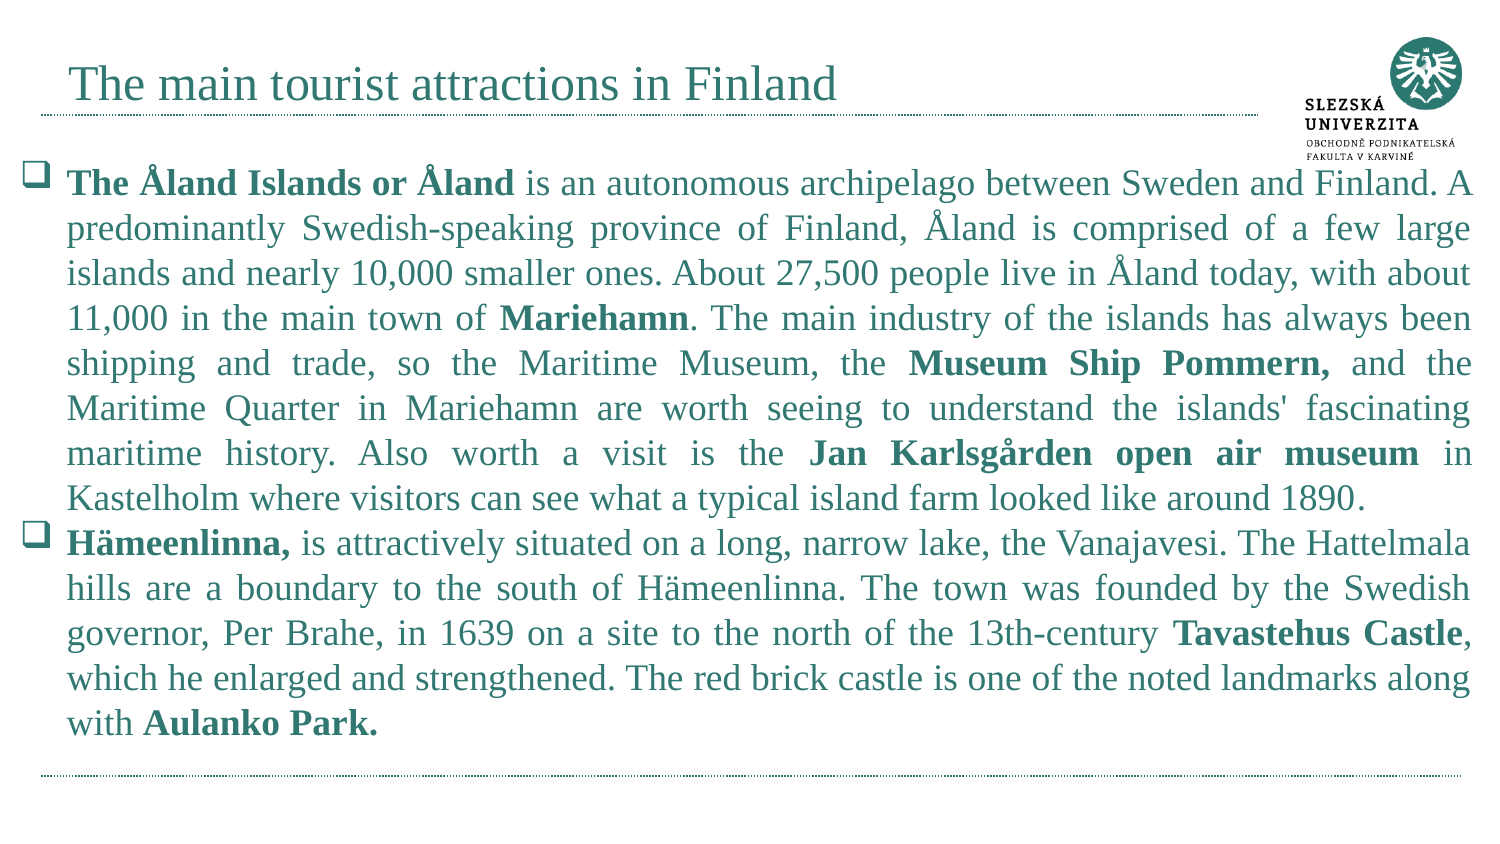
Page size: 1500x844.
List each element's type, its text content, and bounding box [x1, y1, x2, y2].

picture [1305, 37, 1462, 150]
title The main tourist attractions in Finland [53, 43, 1318, 127]
text_box The Åland Islands or Åland is an autonomous archipelago between Sweden and Finland. A predominantly Swedish-speaking province of Finland, Åland is comprised of a few large islands and nearly 10,000 smaller ones. About 27,500 people live in Åland today, with about 11,000 in the main town of Mariehamn. The main industry of the islands has always been shipping and trade, so the Maritime Museum, the Museum Ship Pommern, and the Maritime Quarter in Mariehamn are worth seeing to understand the islands' fascinating maritime history. Also worth a visit is the Jan Karlsgården open air museum in Kastelholm where visitors can see what a typical island farm looked like around 1890. Hämeenlinna, is attractively situated on a long, narrow lake, the Vanajavesi. The Hattelmala hills are a boundary to the south of Hämeenlinna. The town was founded by the Swedish governor, Per Brahe, in 1639 on a site to the north of the 13th-century Tavastehus Castle, which he enlarged and strengthened. The red brick castle is one of the noted landmarks along with Aulanko Park. [5, 150, 1488, 844]
